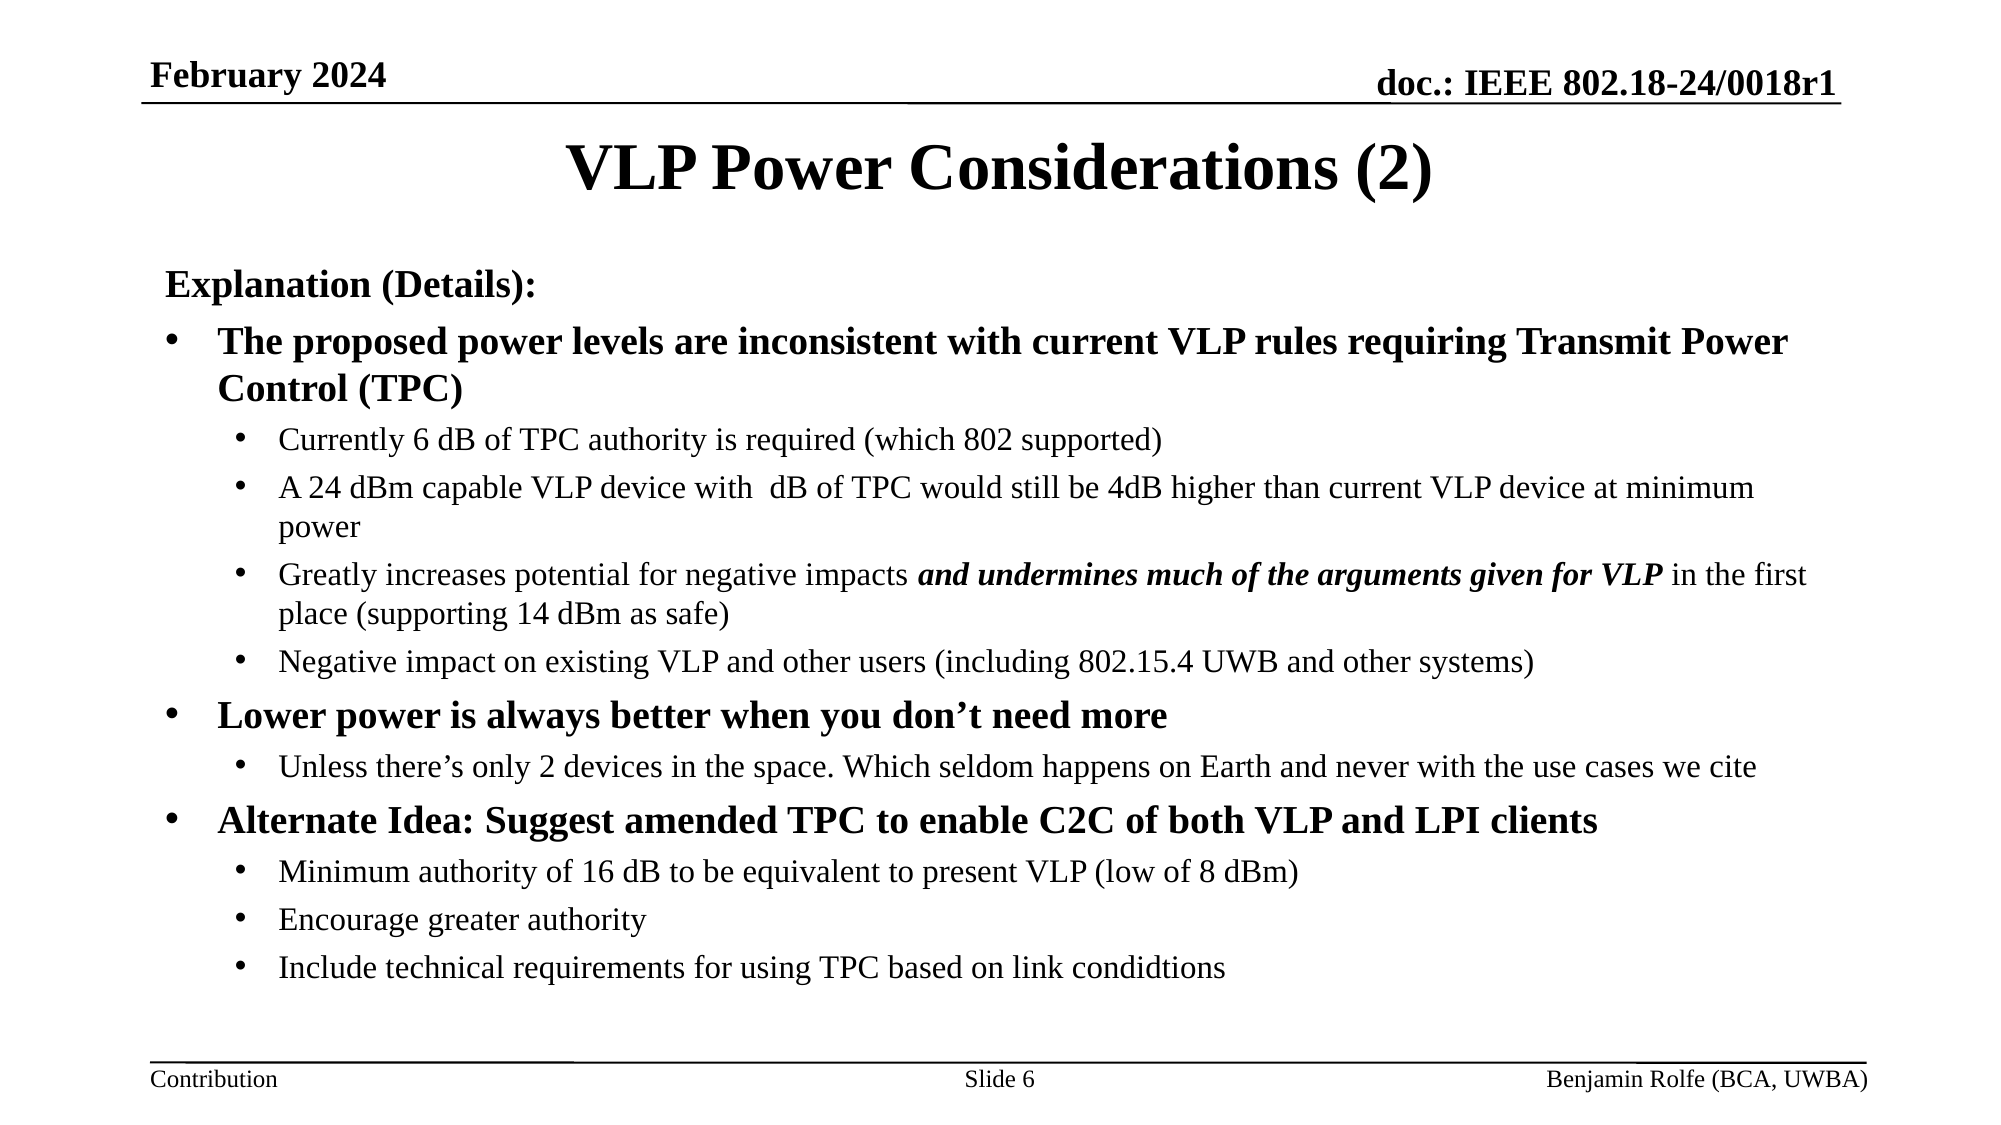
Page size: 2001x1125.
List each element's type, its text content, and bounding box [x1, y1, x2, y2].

title VLP Power Considerations (2) [149, 112, 1850, 213]
footer Benjamin Rolfe (BCA, UWBA) [1171, 1061, 1869, 1093]
list Explanation (Details): The proposed power levels are inconsistent with current VLP rules requiring Transmit Power Control (TPC) Currently 6 dB of TPC authority is required (which 802 supported) A 24 dBm capable VLP device with dB of TPC would still be 4dB higher than current VLP device at minimum power Greatly increases potential for negative impacts and undermines much of the arguments given for VLP in the first place (supporting 14 dBm as safe) Negative impact on existing VLP and other users (including 802.15.4 UWB and other systems) Lower power is always better when you don’t need more Unless there’s only 2 devices in the space. Which seldom happens on Earth and never with the use cases we cite Alternate Idea: Suggest amended TPC to enable C2C of both VLP and LPI clients Minimum authority of 16 dB to be equivalent to present VLP (low of 8 dBm) Encourage greater authority Include technical requirements for using TPC based on link condidtions [149, 249, 1850, 1000]
slide_number Slide 6 [933, 1061, 1067, 1123]
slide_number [149, 49, 651, 95]
